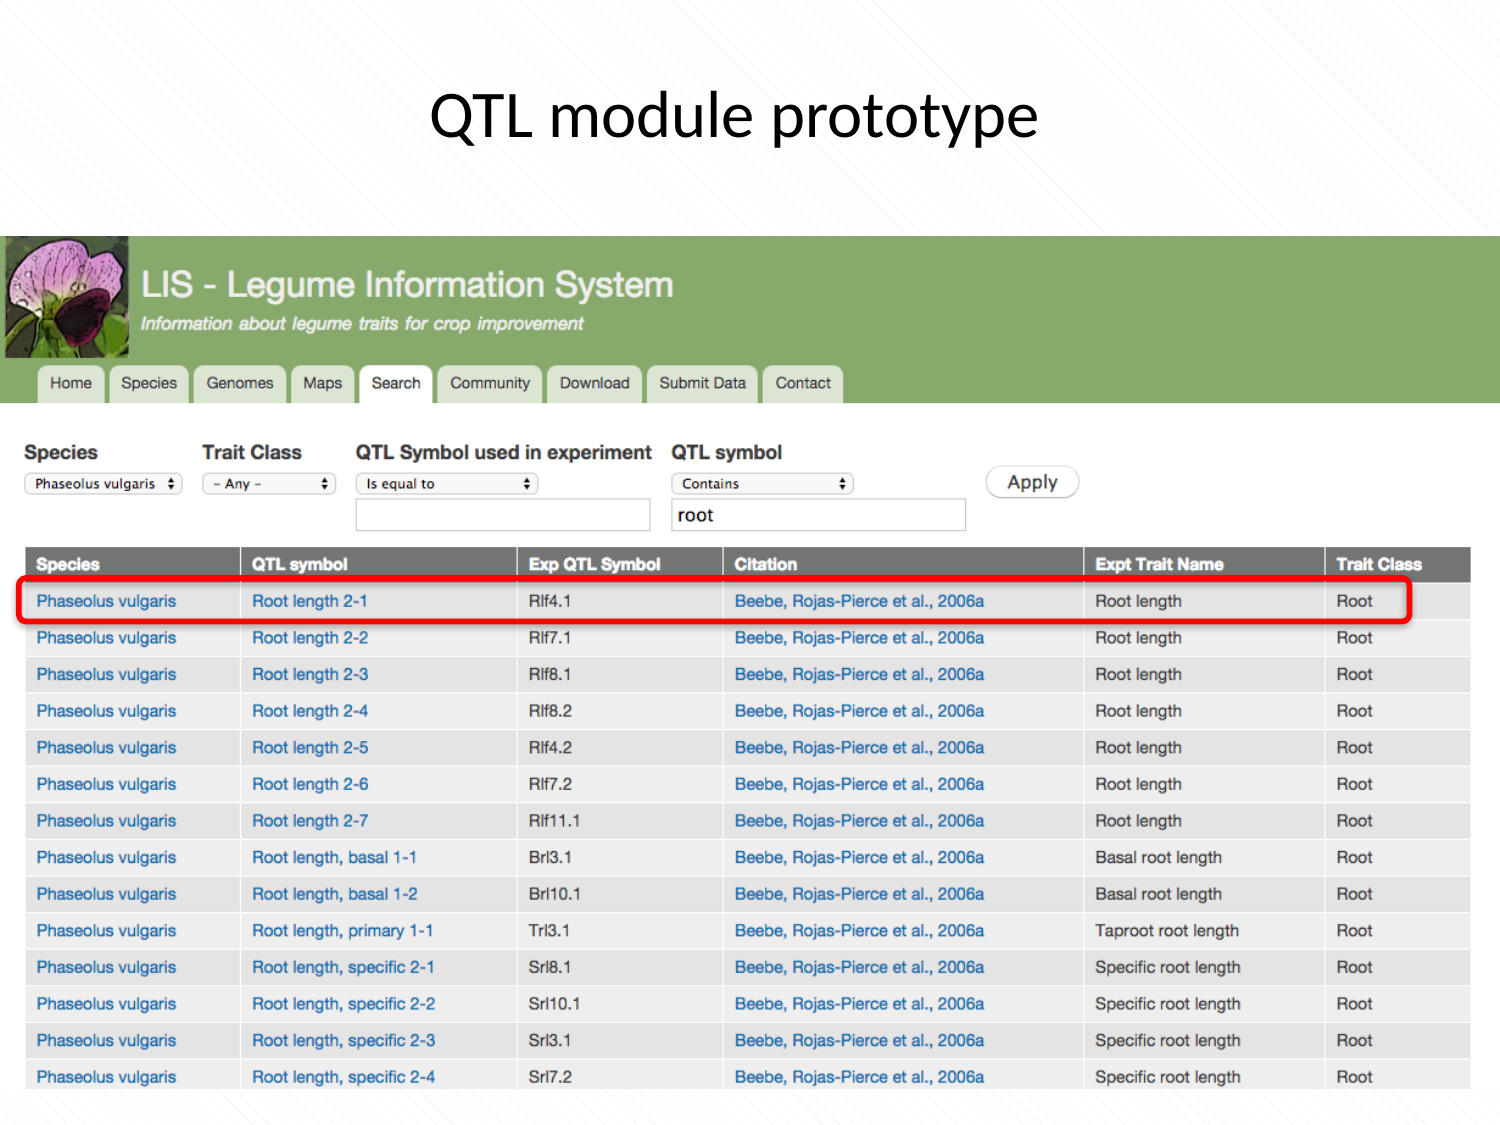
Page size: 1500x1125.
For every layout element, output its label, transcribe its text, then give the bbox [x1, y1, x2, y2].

slide_number 75 [1074, 1097, 1425, 1103]
title QTL module prototype [75, 16, 1425, 205]
picture [0, 236, 1500, 1089]
